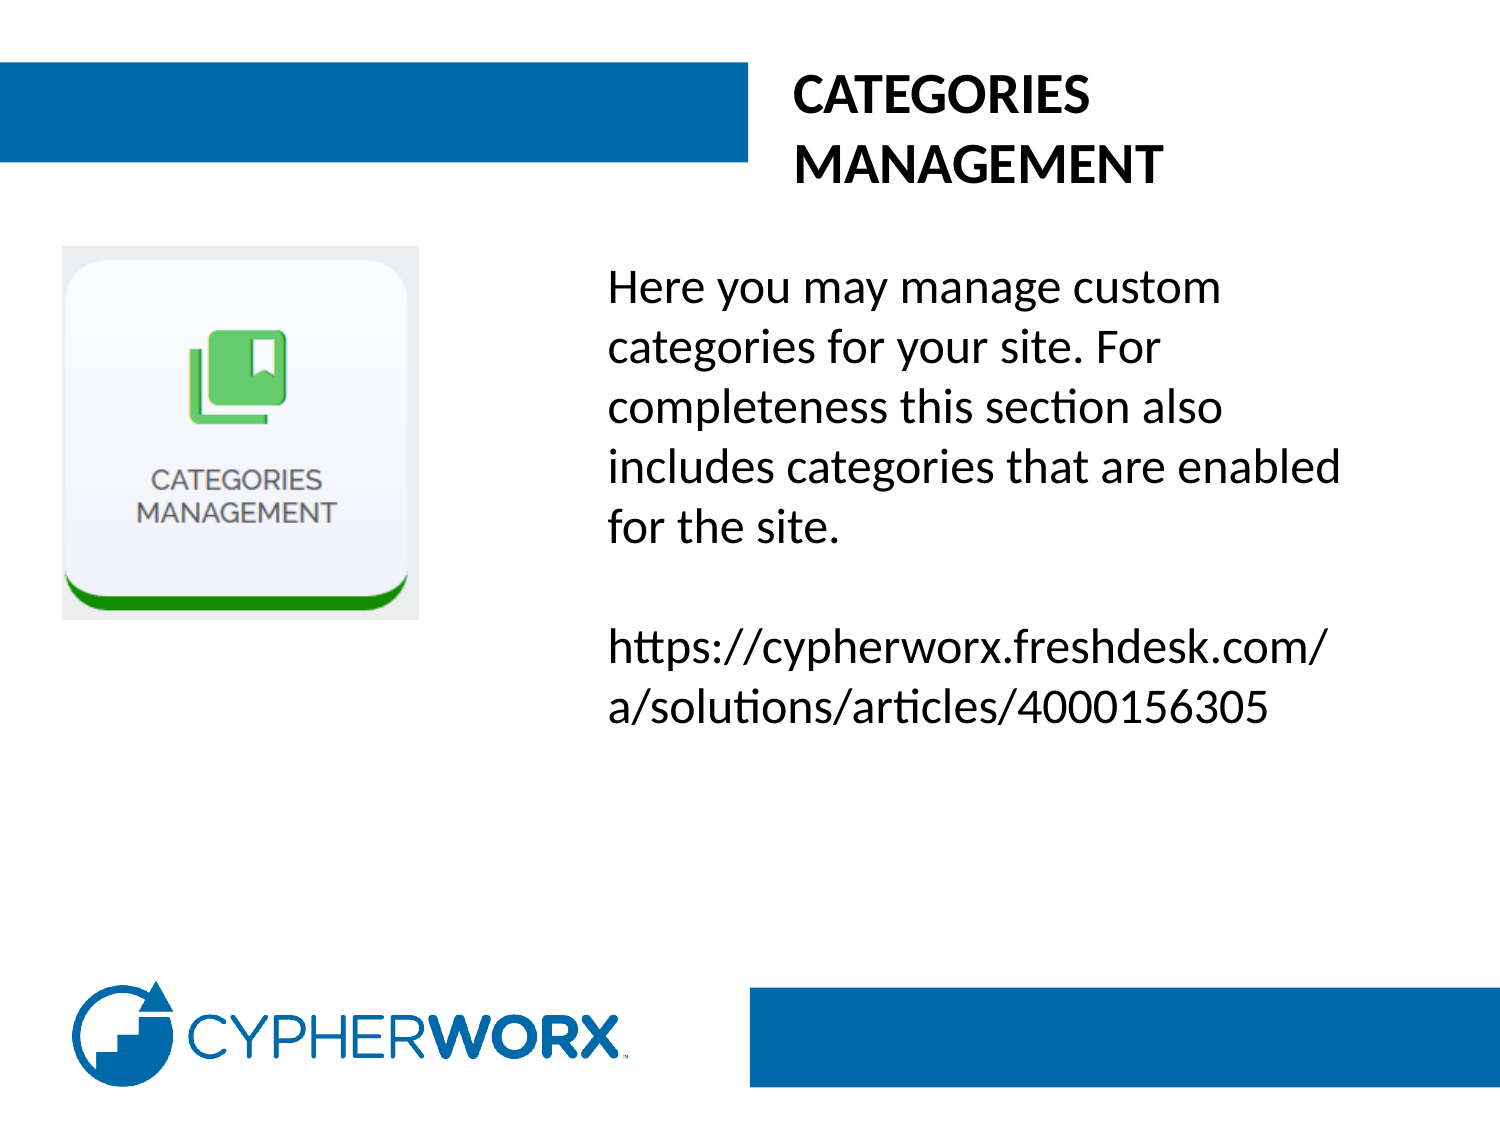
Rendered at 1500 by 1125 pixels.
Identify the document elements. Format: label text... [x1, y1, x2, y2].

picture [72, 980, 628, 1087]
text_box Here you may manage custom categories for your site. For completeness this section also includes categories that are enabled for the site. https://cypherworx.freshdesk.com/a/solutions/articles/4000156305 [592, 246, 1370, 741]
picture [62, 245, 419, 620]
text_box CATEGORIES MANAGEMENT [778, 47, 1429, 203]
